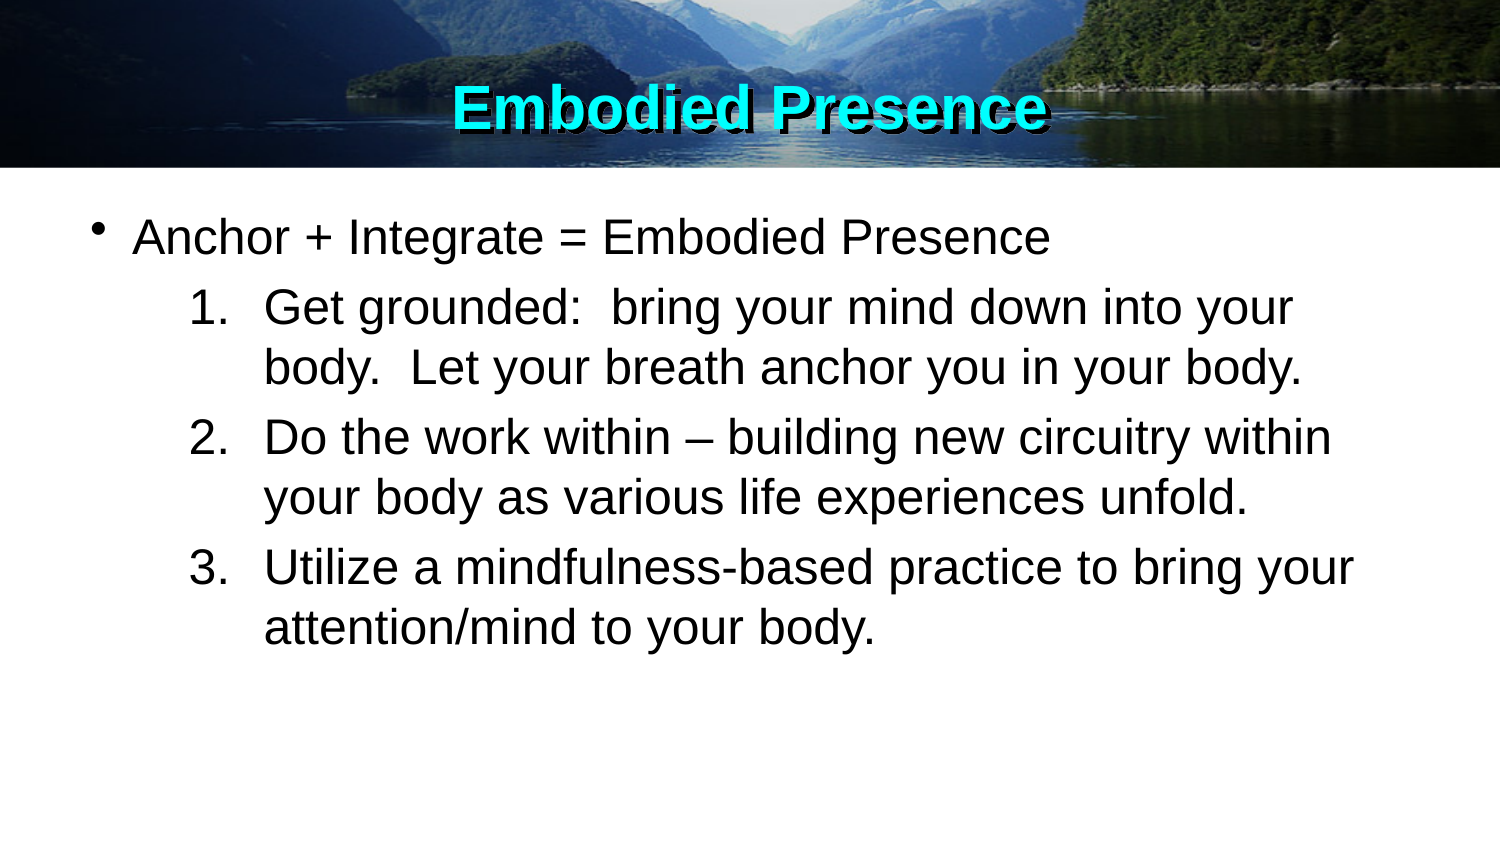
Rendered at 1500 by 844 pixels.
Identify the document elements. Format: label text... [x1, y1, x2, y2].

list Anchor + Integrate = Embodied Presence Get grounded: bring your mind down into your body. Let your breath anchor you in your body. Do the work within – building new circuitry within your body as various life experiences unfold. Utilize a mindfulness-based practice to bring your attention/mind to your body. [75, 196, 1425, 754]
picture [0, 0, 1500, 844]
title Embodied Presence [75, 33, 1425, 175]
